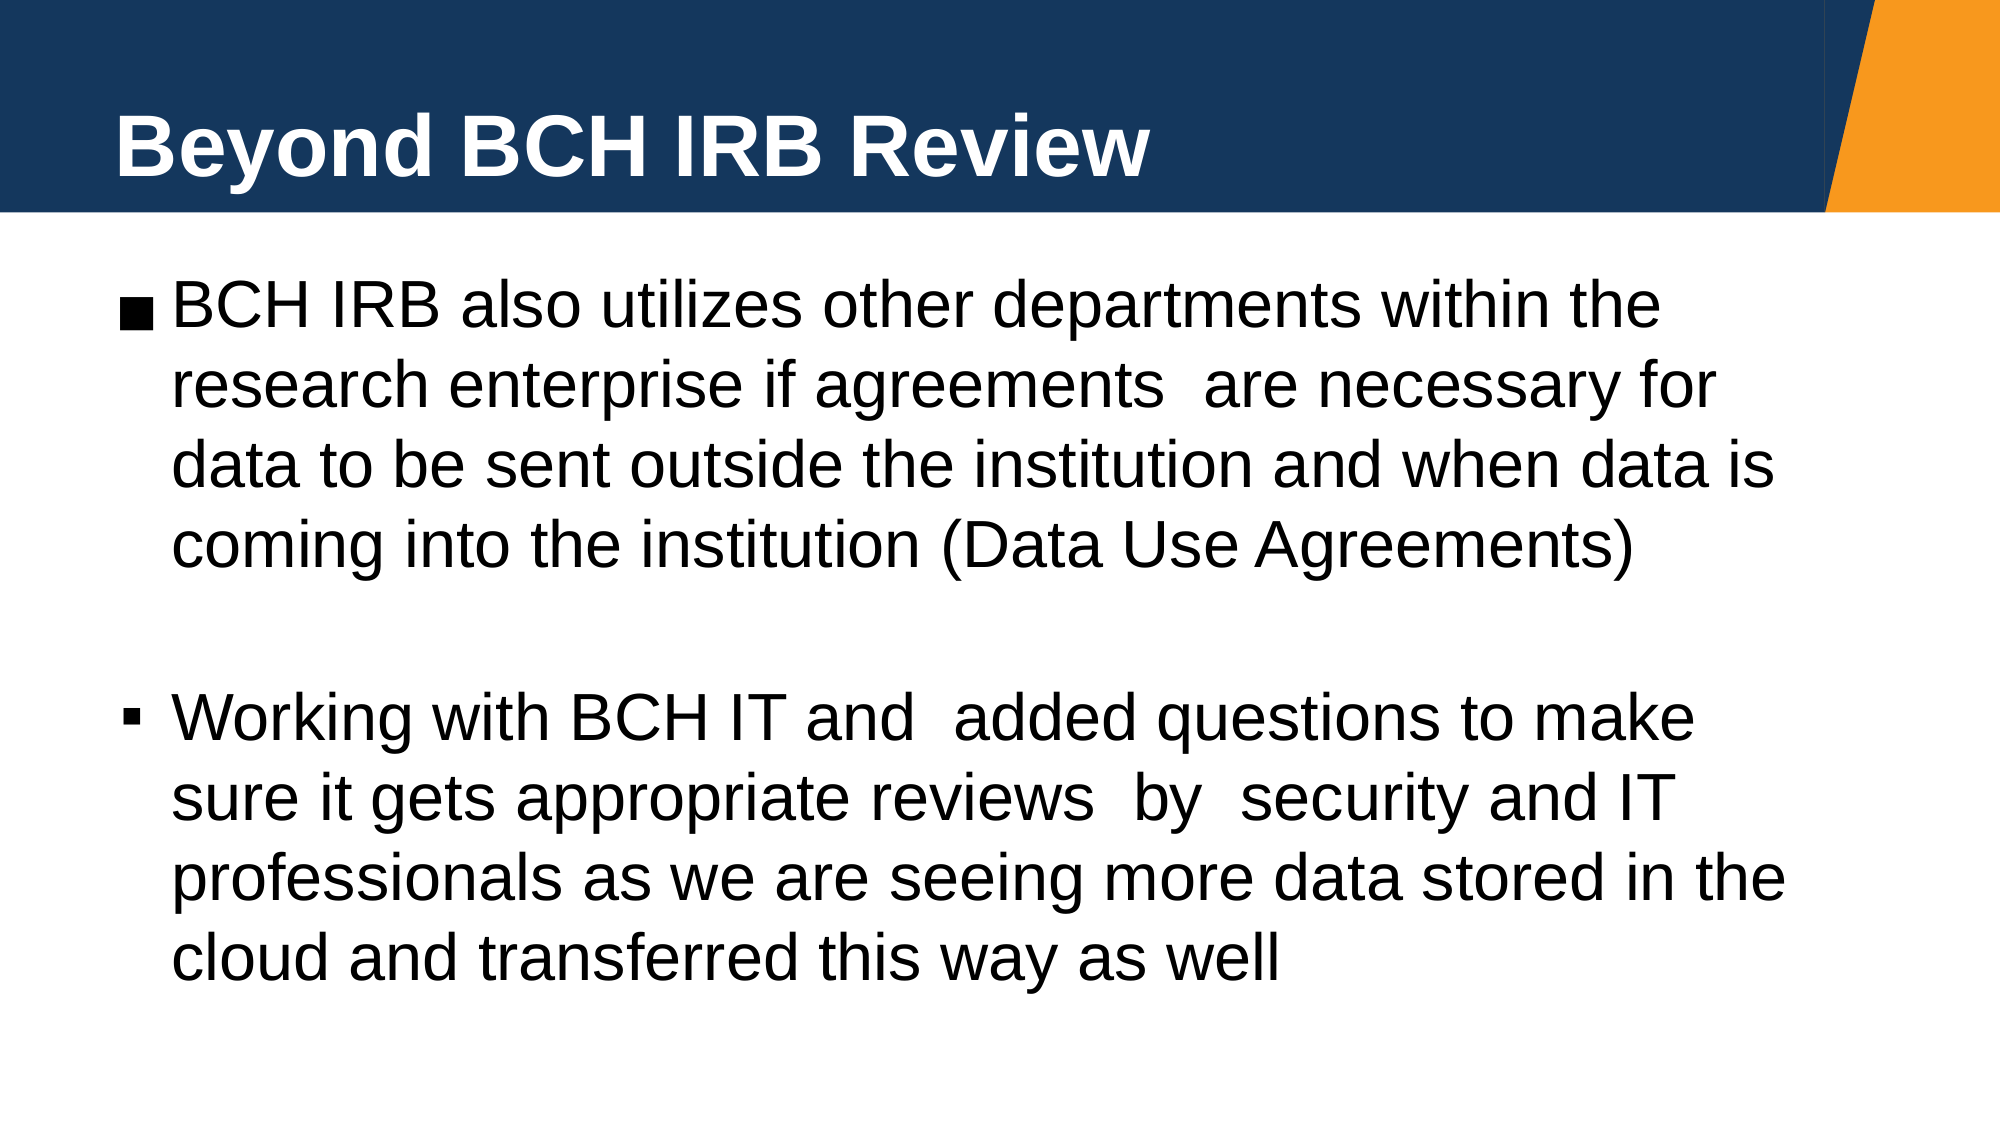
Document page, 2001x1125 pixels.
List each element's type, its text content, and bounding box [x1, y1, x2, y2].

title Beyond BCH IRB Review [99, 53, 1917, 230]
list BCH IRB also utilizes other departments within the research enterprise if agreements are necessary for data to be sent outside the institution and when data is coming into the institution (Data Use Agreements) Working with BCH IT and added questions to make sure it gets appropriate reviews by security and IT professionals as we are seeing more data stored in the cloud and transferred this way as well [99, 253, 1825, 996]
